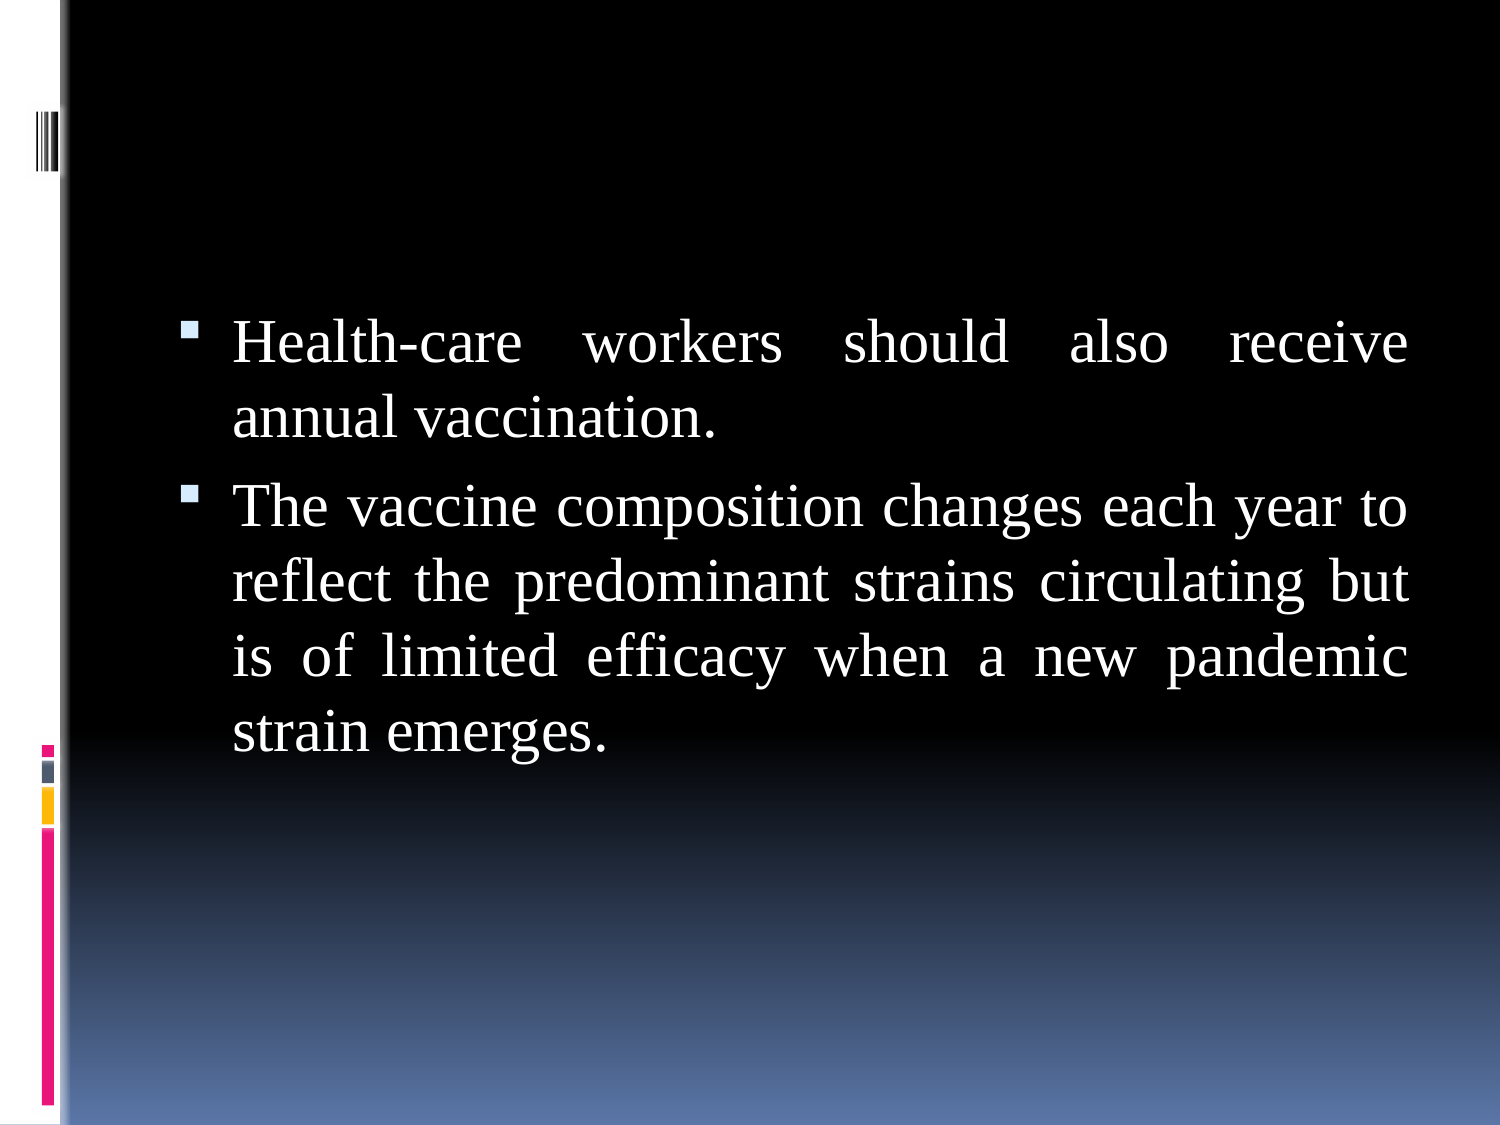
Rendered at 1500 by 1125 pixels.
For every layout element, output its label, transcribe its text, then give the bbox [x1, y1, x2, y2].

list Health-care workers should also receive annual vaccination. The vaccine composition changes each year to reflect the predominant strains circulating but is of limited efficacy when a new pandemic strain emerges. [150, 292, 1425, 1043]
